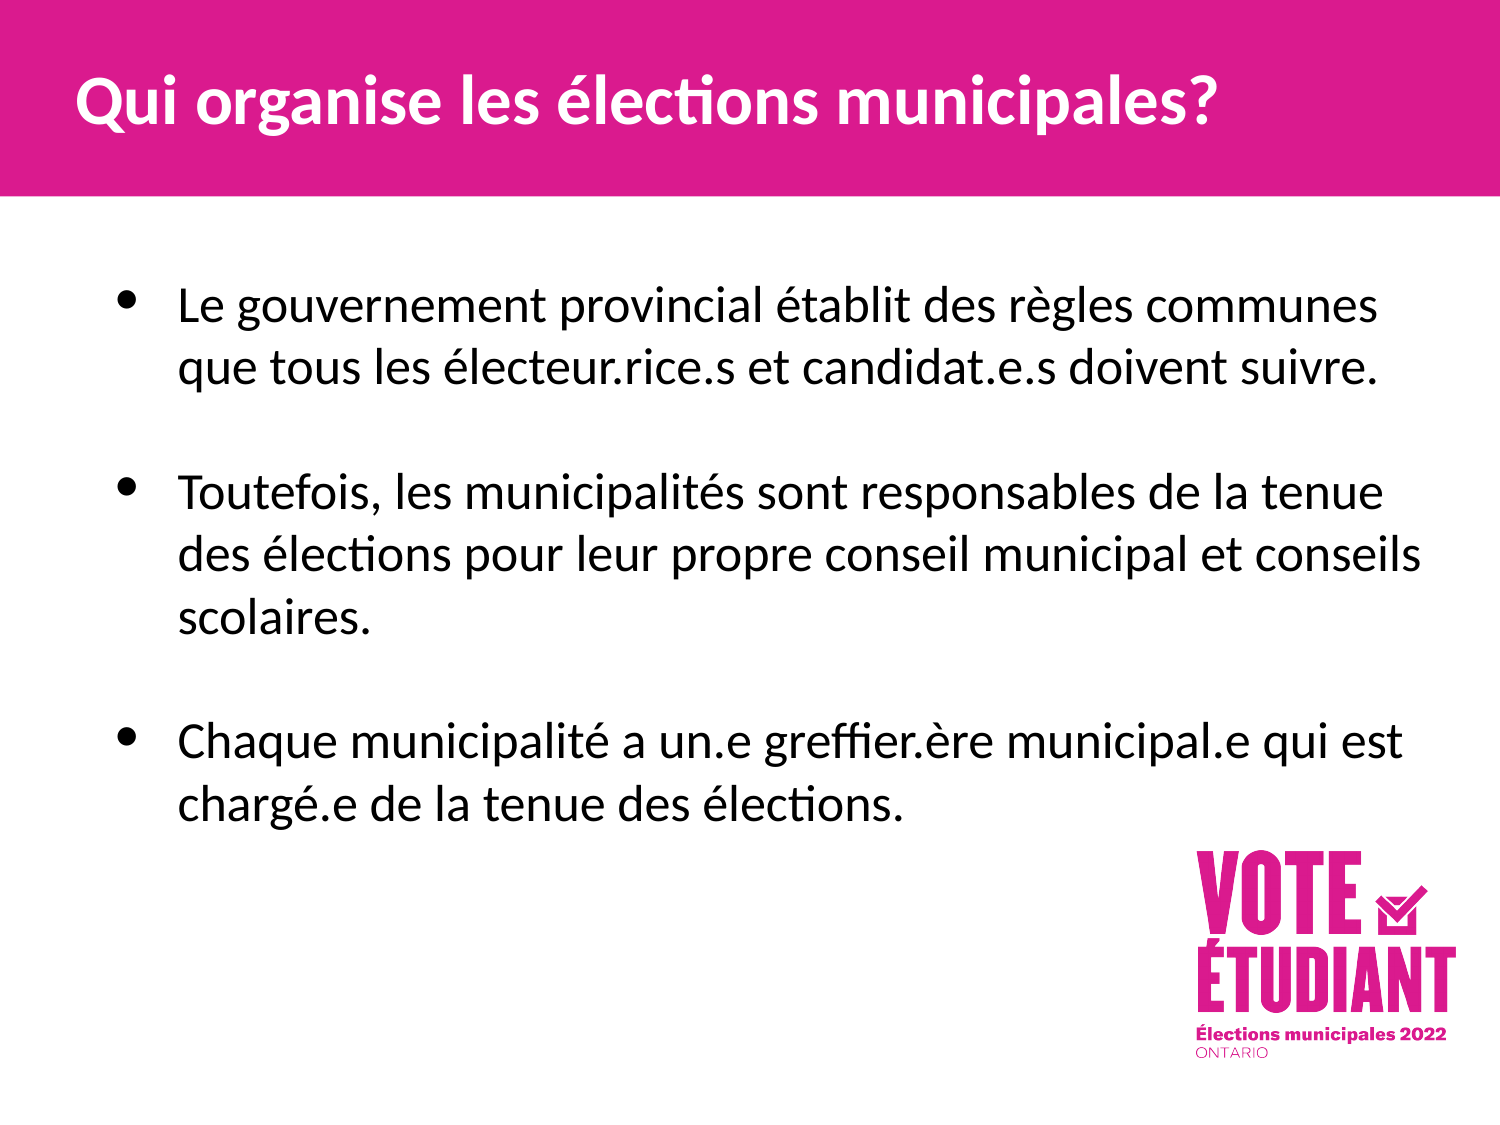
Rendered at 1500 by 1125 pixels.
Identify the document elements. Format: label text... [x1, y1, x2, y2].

list Le gouvernement provincial établit des règles communes que tous les électeur.rice.s et candidat.e.s doivent suivre. Toutefois, les municipalités sont responsables de la tenue des élections pour leur propre conseil municipal et conseils scolaires. Chaque municipalité a un.e greffier.ère municipal.e qui est chargé.e de la tenue des élections. [87, 262, 1438, 1005]
text_box Qui organise les élections municipales? [60, 45, 1492, 157]
picture [1196, 850, 1456, 1058]
